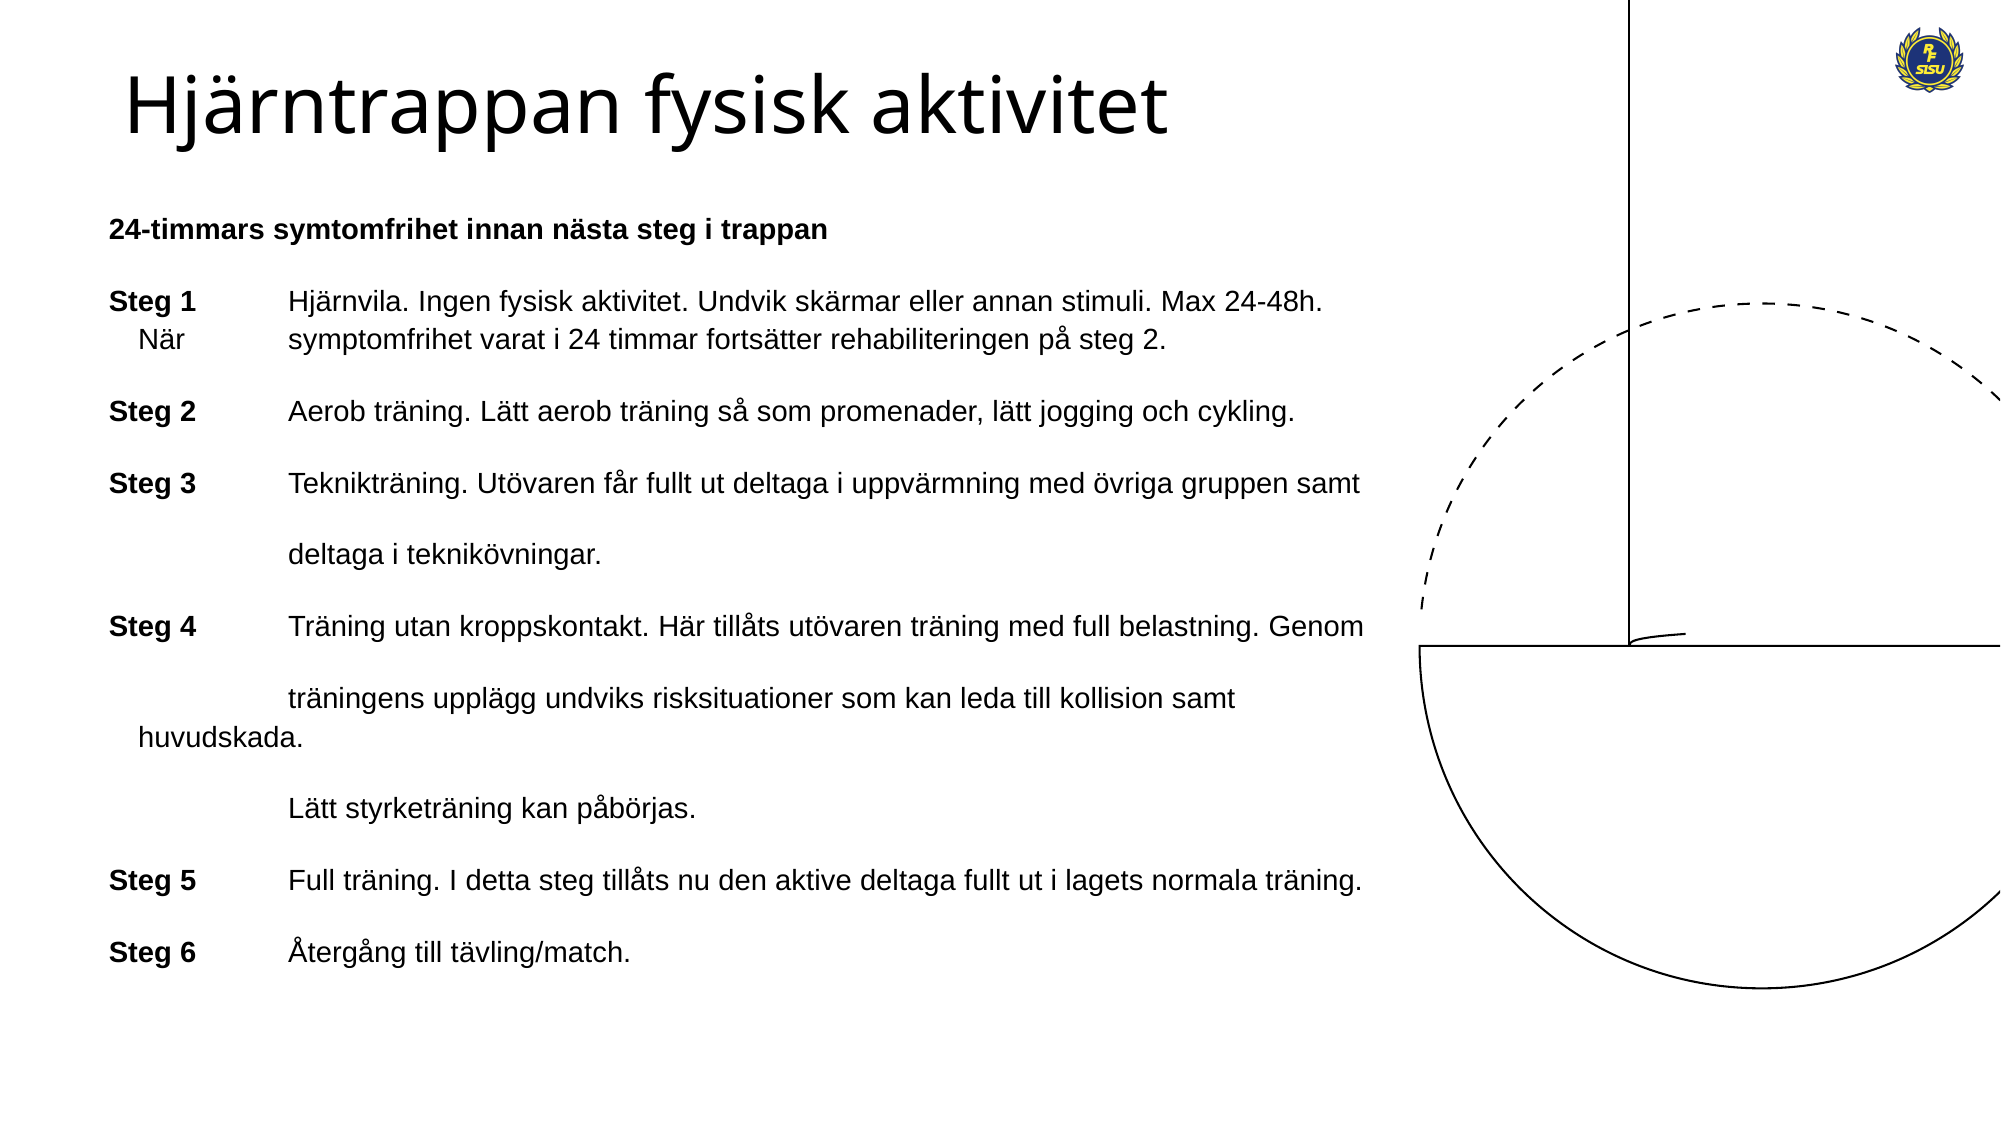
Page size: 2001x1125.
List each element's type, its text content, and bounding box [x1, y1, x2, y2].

list 24-timmars symtomfrihet innan nästa steg i trappan Steg 1 Hjärnvila. Ingen fysisk aktivitet. Undvik skärmar eller annan stimuli. Max 24-48h. När symptomfrihet varat i 24 timmar fortsätter rehabiliteringen på steg 2. Steg 2 Aerob träning. Lätt aerob träning så som promenader, lätt jogging och cykling. Steg 3 Teknikträning. Utövaren får fullt ut deltaga i uppvärmning med övriga gruppen samt deltaga i teknikövningar. Steg 4 Träning utan kroppskontakt. Här tillåts utövaren träning med full belastning. Genom träningens upplägg undviks risksituationer som kan leda till kollision samt huvudskada. Lätt styrketräning kan påbörjas. Steg 5 Full träning. I detta steg tillåts nu den aktive deltaga fullt ut i lagets normala träning. Steg 6 Återgång till tävling/match. [108, 206, 1375, 1125]
picture [1895, 27, 1964, 93]
title Hjärntrappan fysisk aktivitet [123, 0, 1375, 151]
